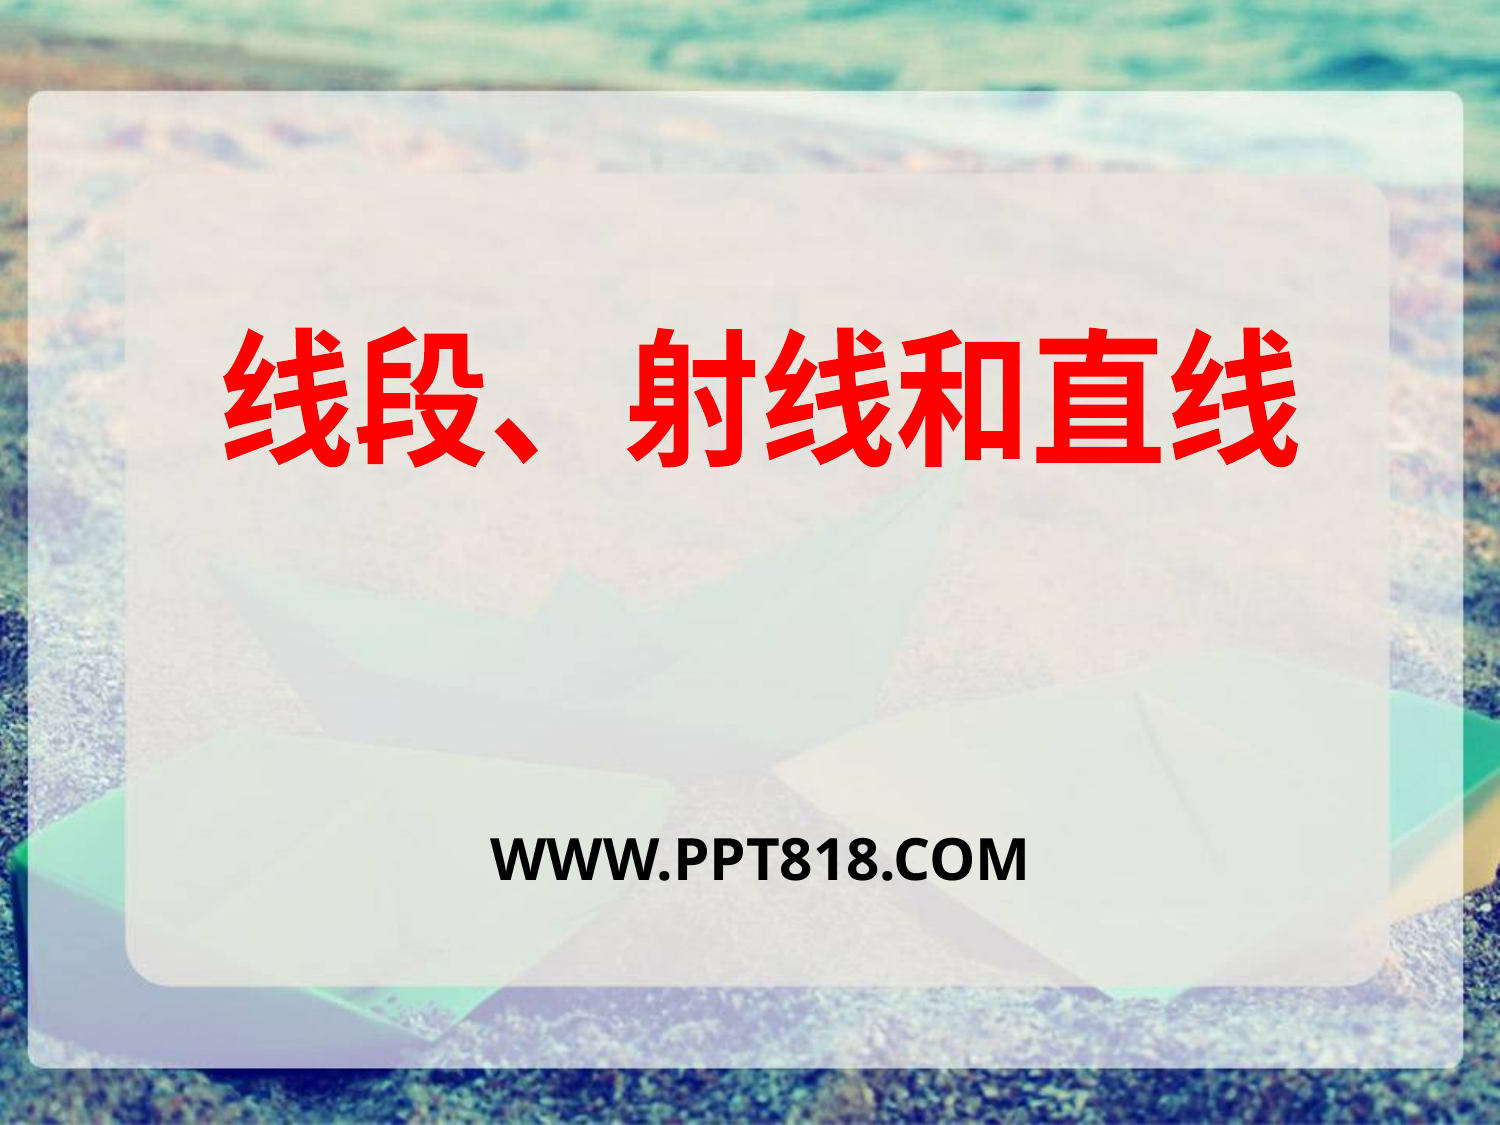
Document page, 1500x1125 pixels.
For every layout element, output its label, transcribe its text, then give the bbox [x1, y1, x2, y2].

text_box WWW.PPT818.COM [419, 807, 1102, 900]
picture [0, 0, 1500, 1125]
